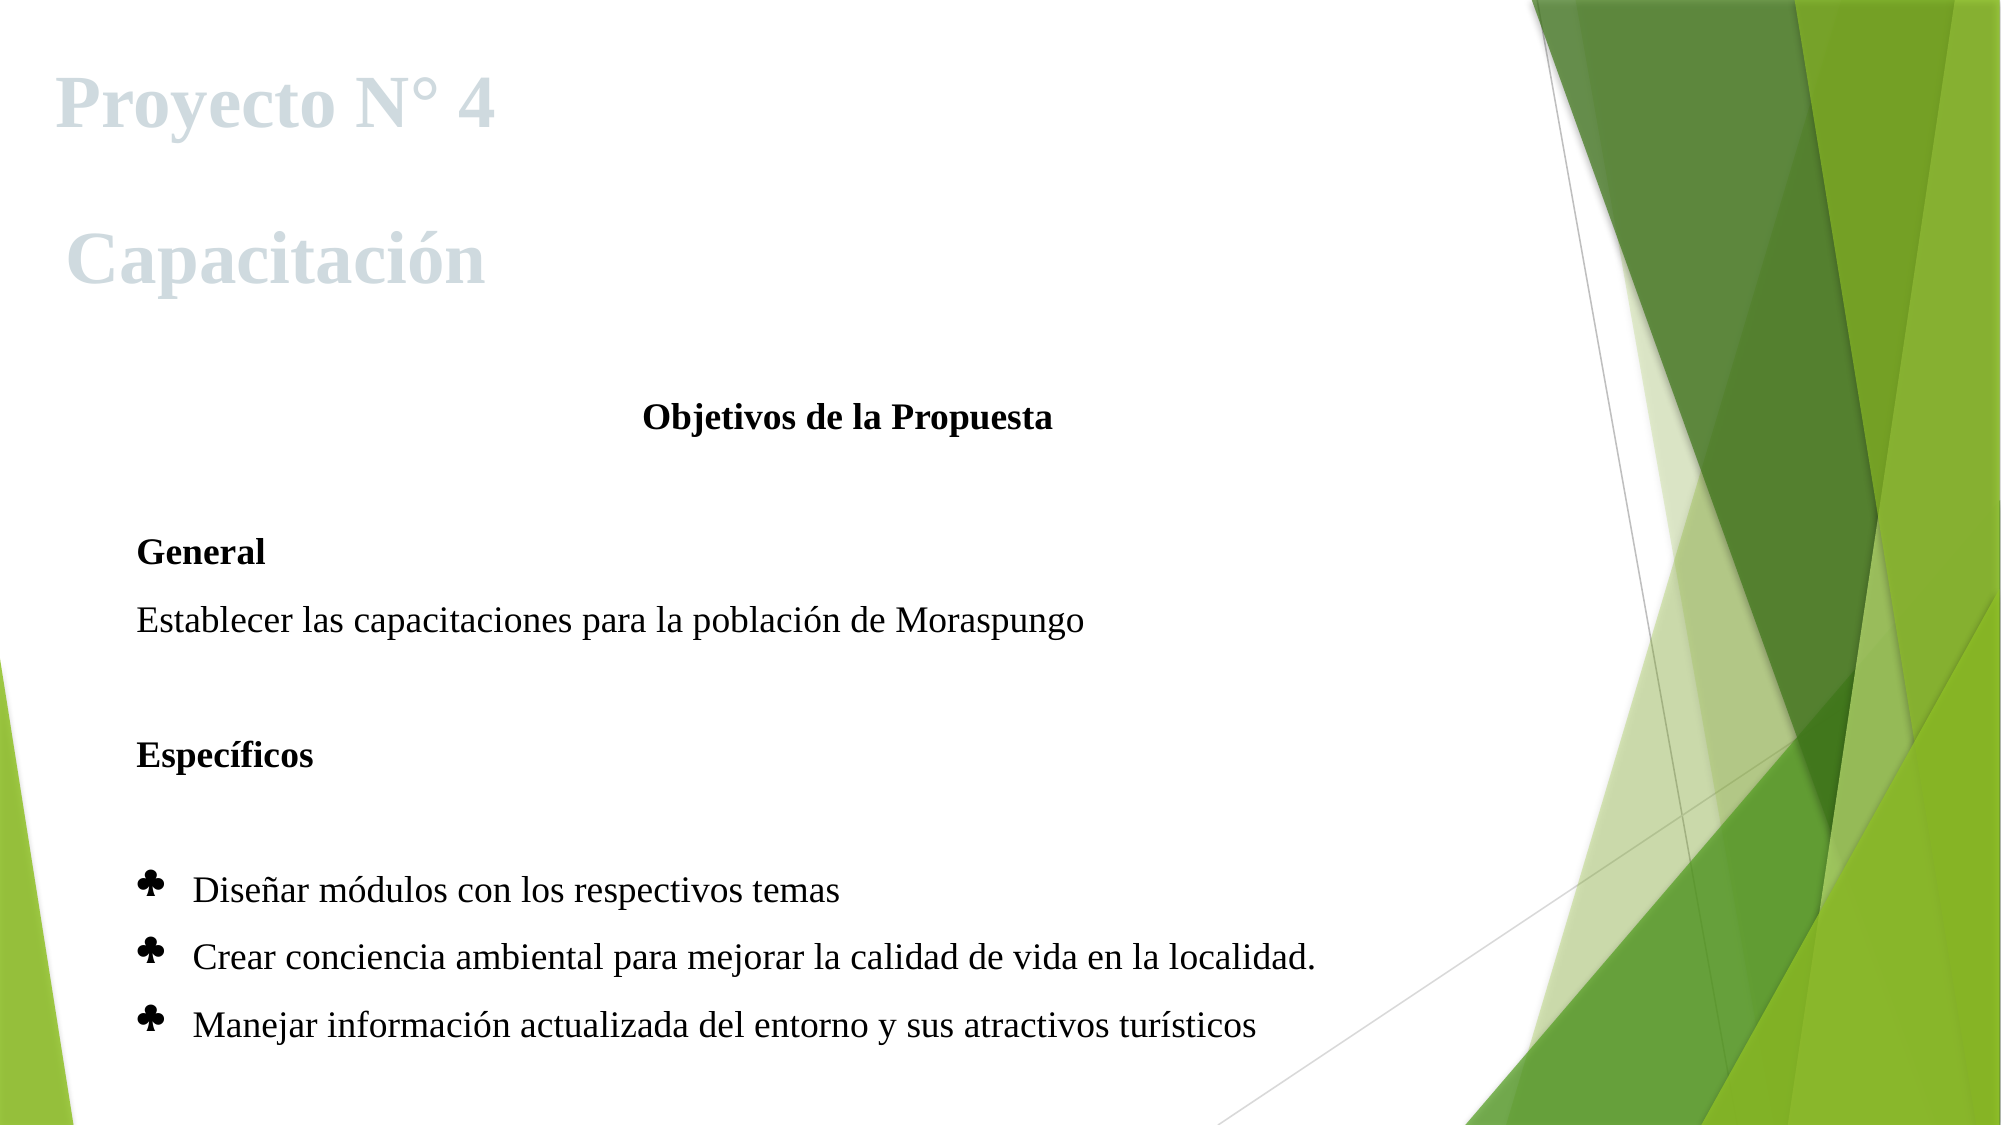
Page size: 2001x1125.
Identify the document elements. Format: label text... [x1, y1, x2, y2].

text_box Proyecto N° 4 Capacitación [0, 0, 677, 306]
text_box Objetivos de la Propuesta General Establecer las capacitaciones para la población de Moraspungo Específicos Diseñar módulos con los respectivos temas Crear conciencia ambiental para mejorar la calidad de vida en la localidad. Manejar información actualizada del entorno y sus atractivos turísticos [121, 362, 1574, 1053]
